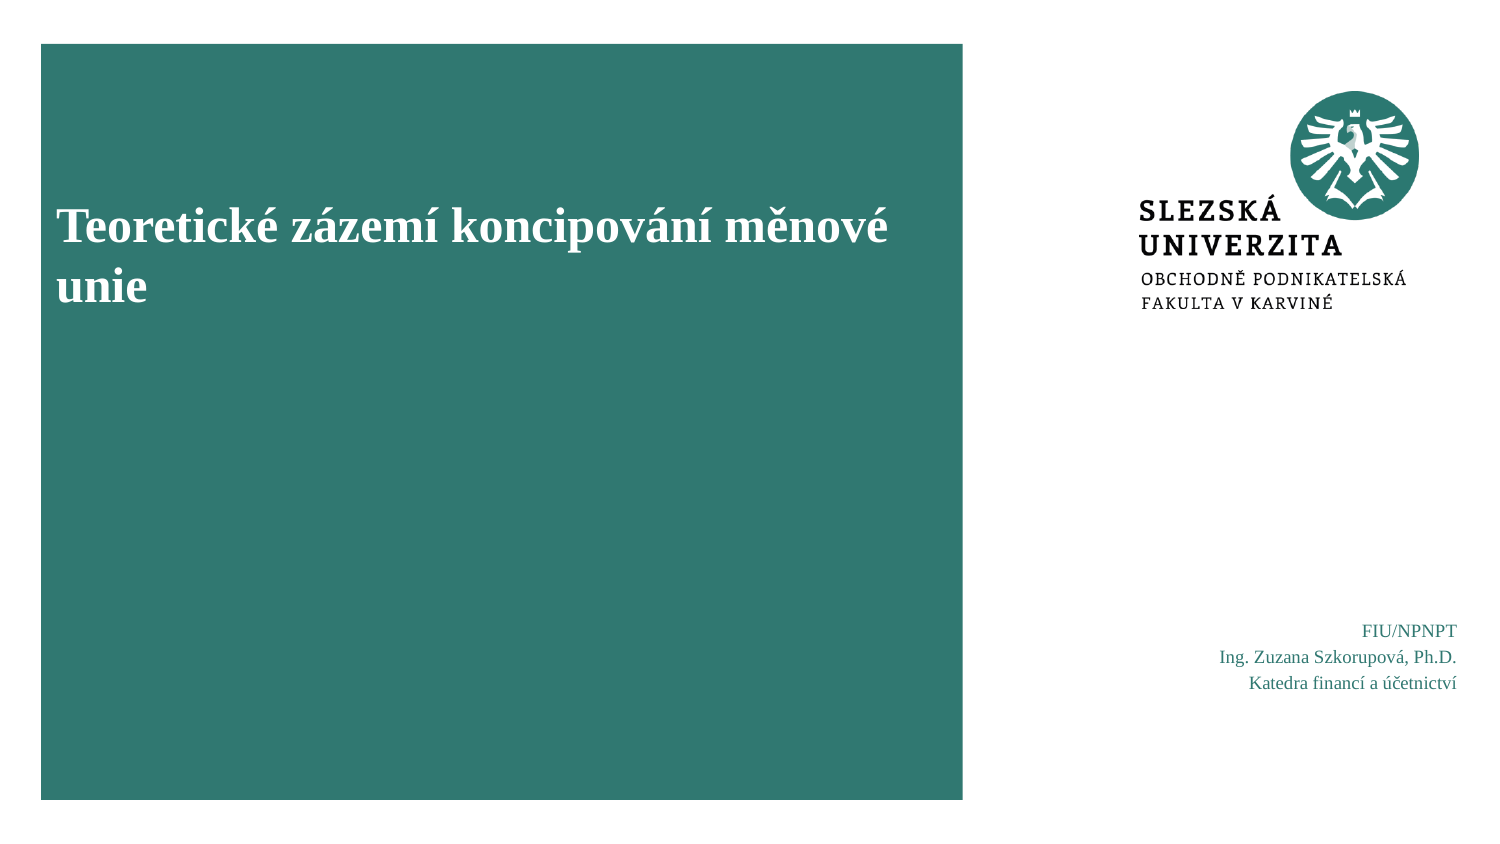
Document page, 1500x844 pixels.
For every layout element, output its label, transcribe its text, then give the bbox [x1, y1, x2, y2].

title Teoretické zázemí koncipování měnové unie [41, 185, 963, 540]
picture [1139, 90, 1419, 309]
text_box FIU/NPNPT Ing. Zuzana Szkorupová, Ph.D. Katedra financí a účetnictví [1141, 610, 1472, 800]
text_box [39, 42, 965, 802]
